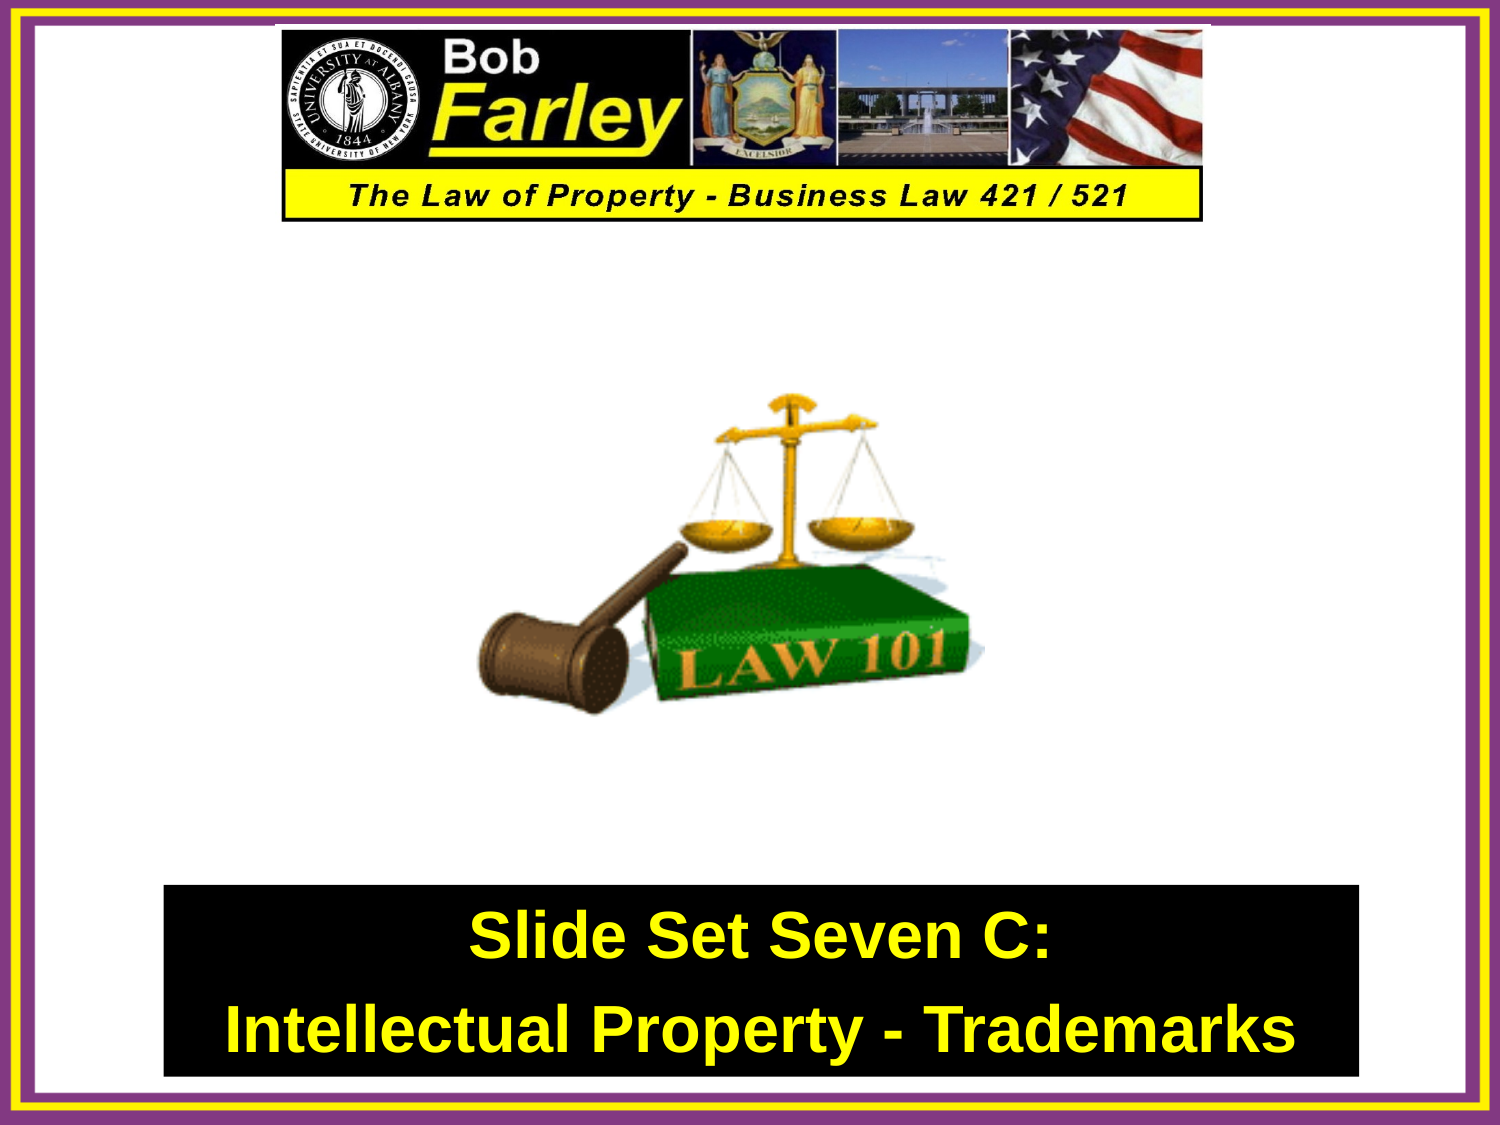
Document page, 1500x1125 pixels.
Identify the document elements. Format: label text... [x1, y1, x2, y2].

picture [0, 0, 1500, 1125]
text_box Slide Set Seven C: Intellectual Property - Trademarks [163, 884, 1360, 1077]
